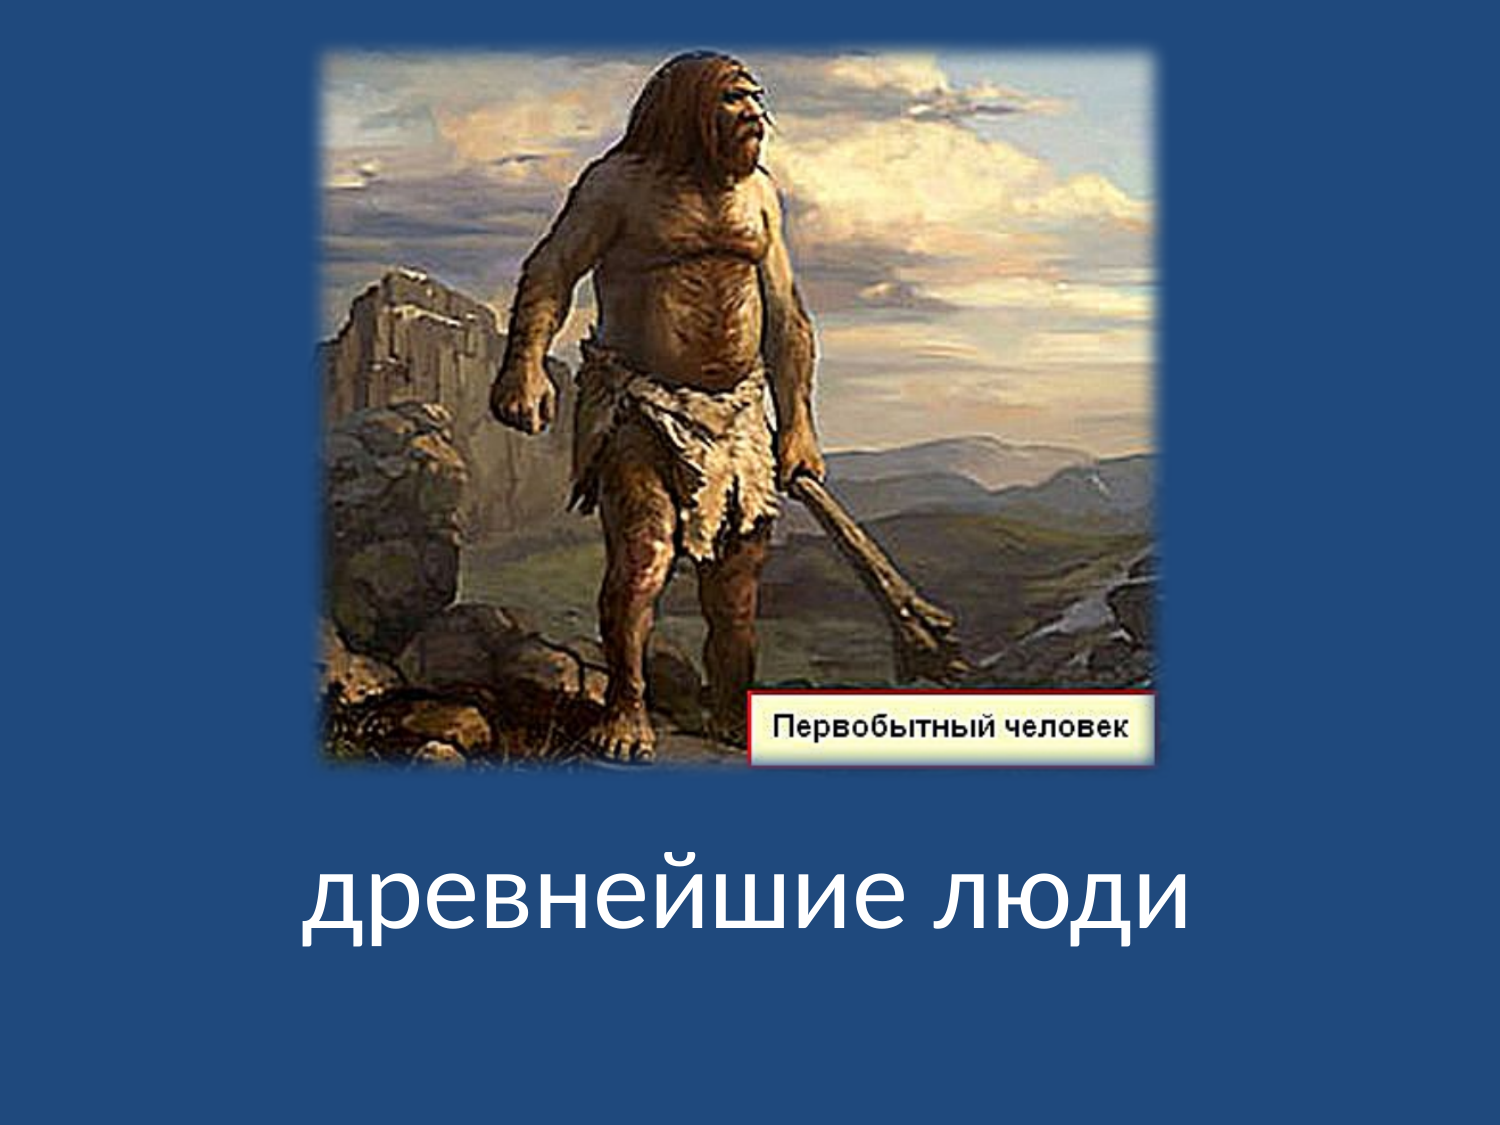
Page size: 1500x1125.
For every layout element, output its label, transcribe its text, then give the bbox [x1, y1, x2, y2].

subtitle древнейшие люди [222, 808, 1273, 956]
picture [304, 34, 1172, 781]
